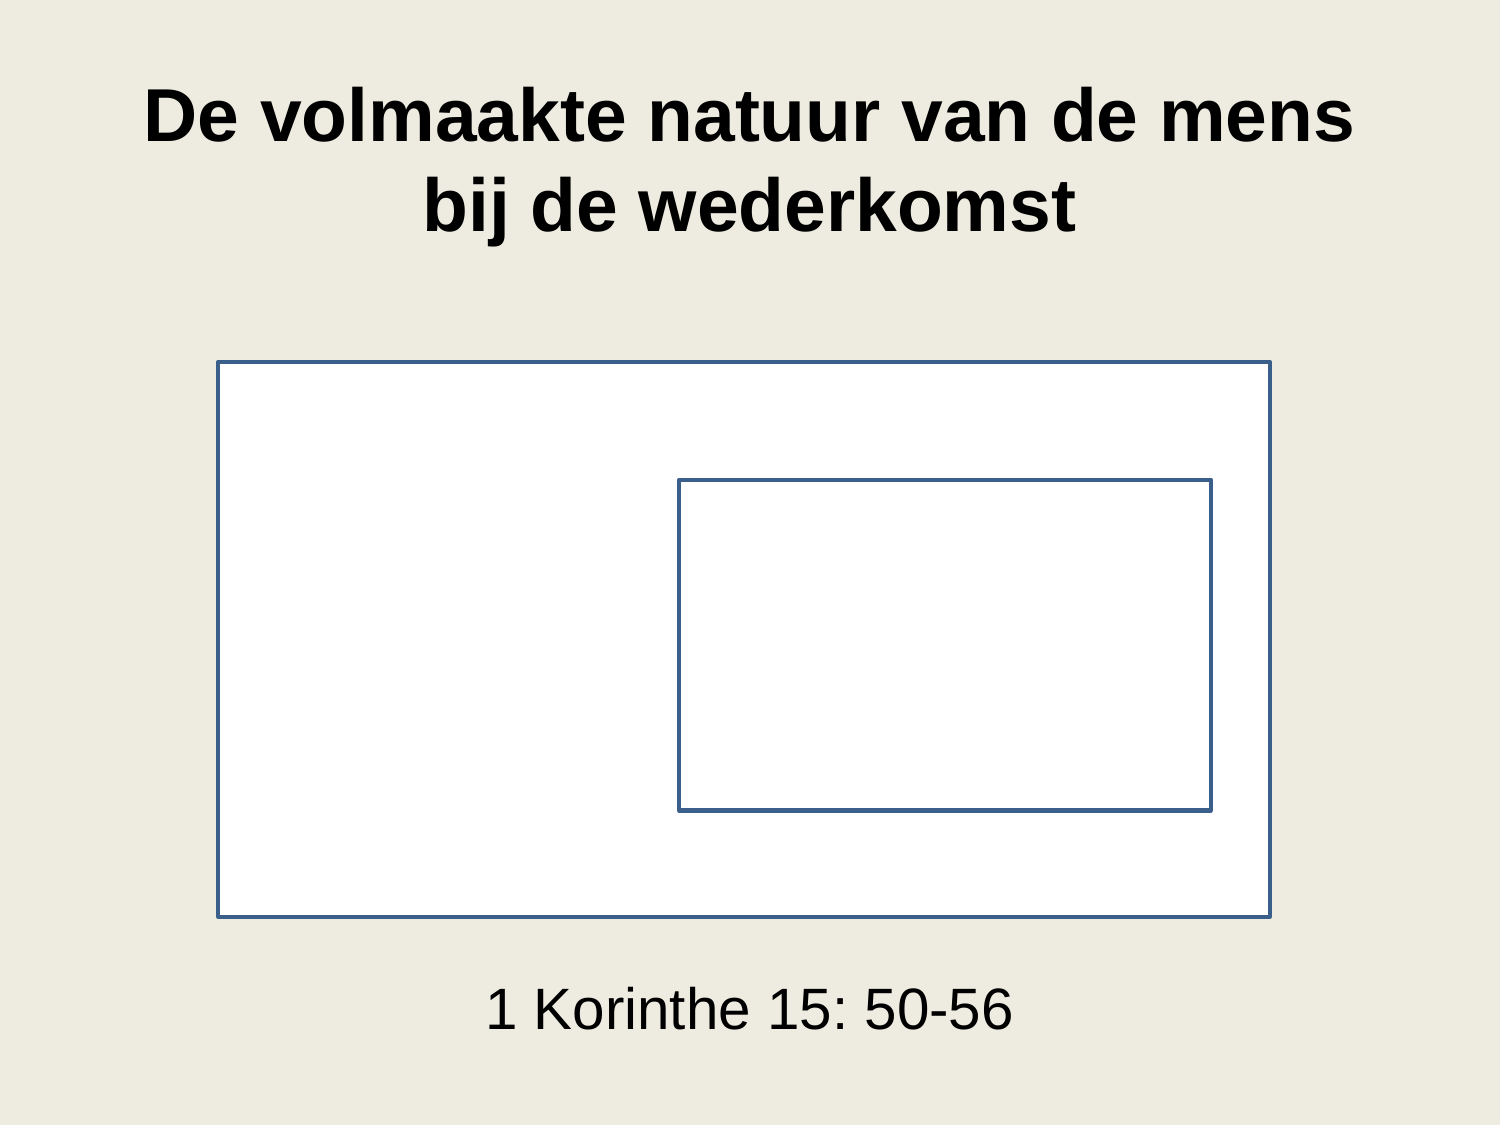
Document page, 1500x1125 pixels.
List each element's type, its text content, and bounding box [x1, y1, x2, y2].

text_box 1 Korinthe 15: 50-56 [242, 964, 1258, 1049]
text_box [216, 360, 1272, 919]
title De volmaakte natuur van de mens bij de wederkomst [75, 45, 1425, 268]
text_box [677, 478, 1213, 813]
